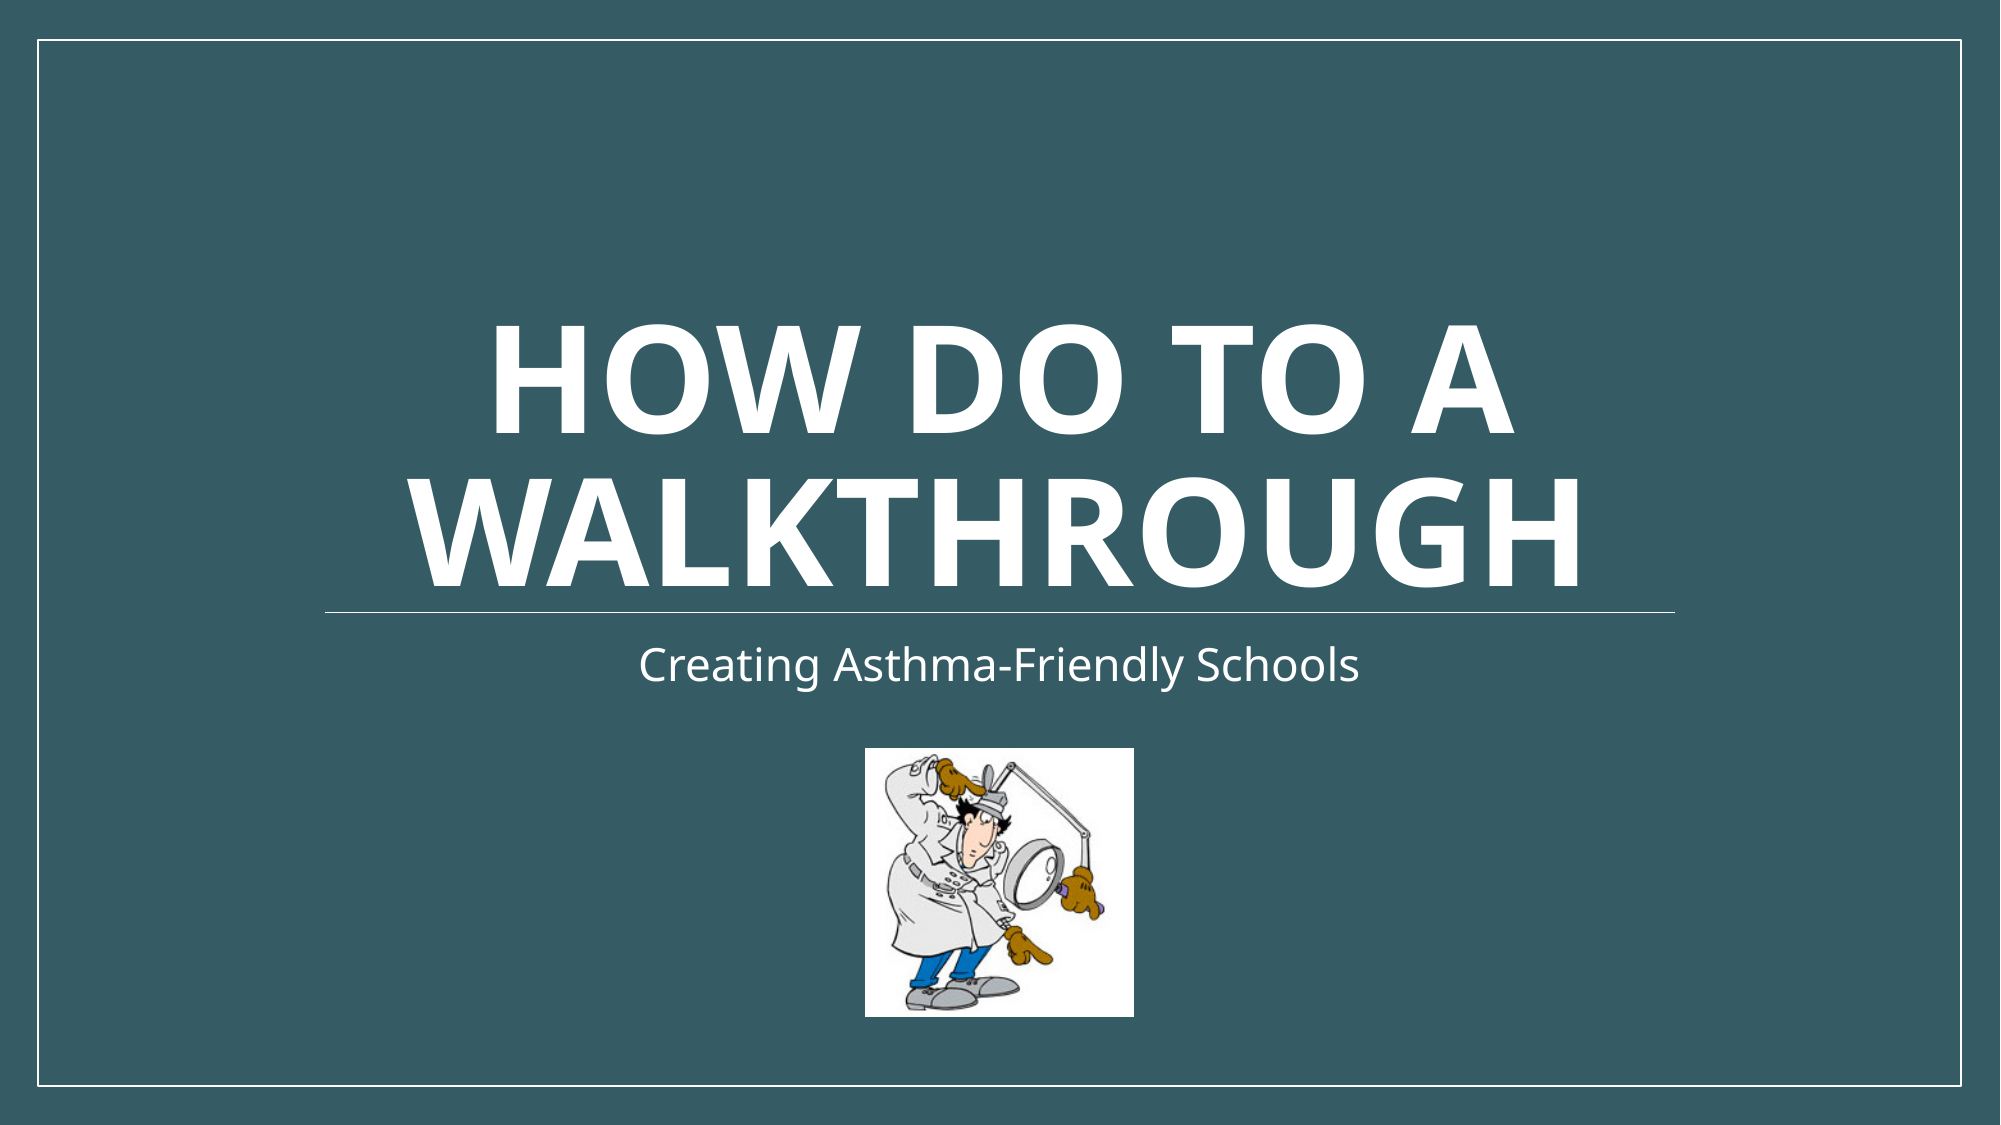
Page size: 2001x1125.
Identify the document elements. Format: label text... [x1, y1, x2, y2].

title How do to a walkthrough [182, 144, 1818, 625]
picture [864, 748, 1135, 1018]
subtitle Creating Asthma-Friendly Schools [280, 634, 1719, 863]
